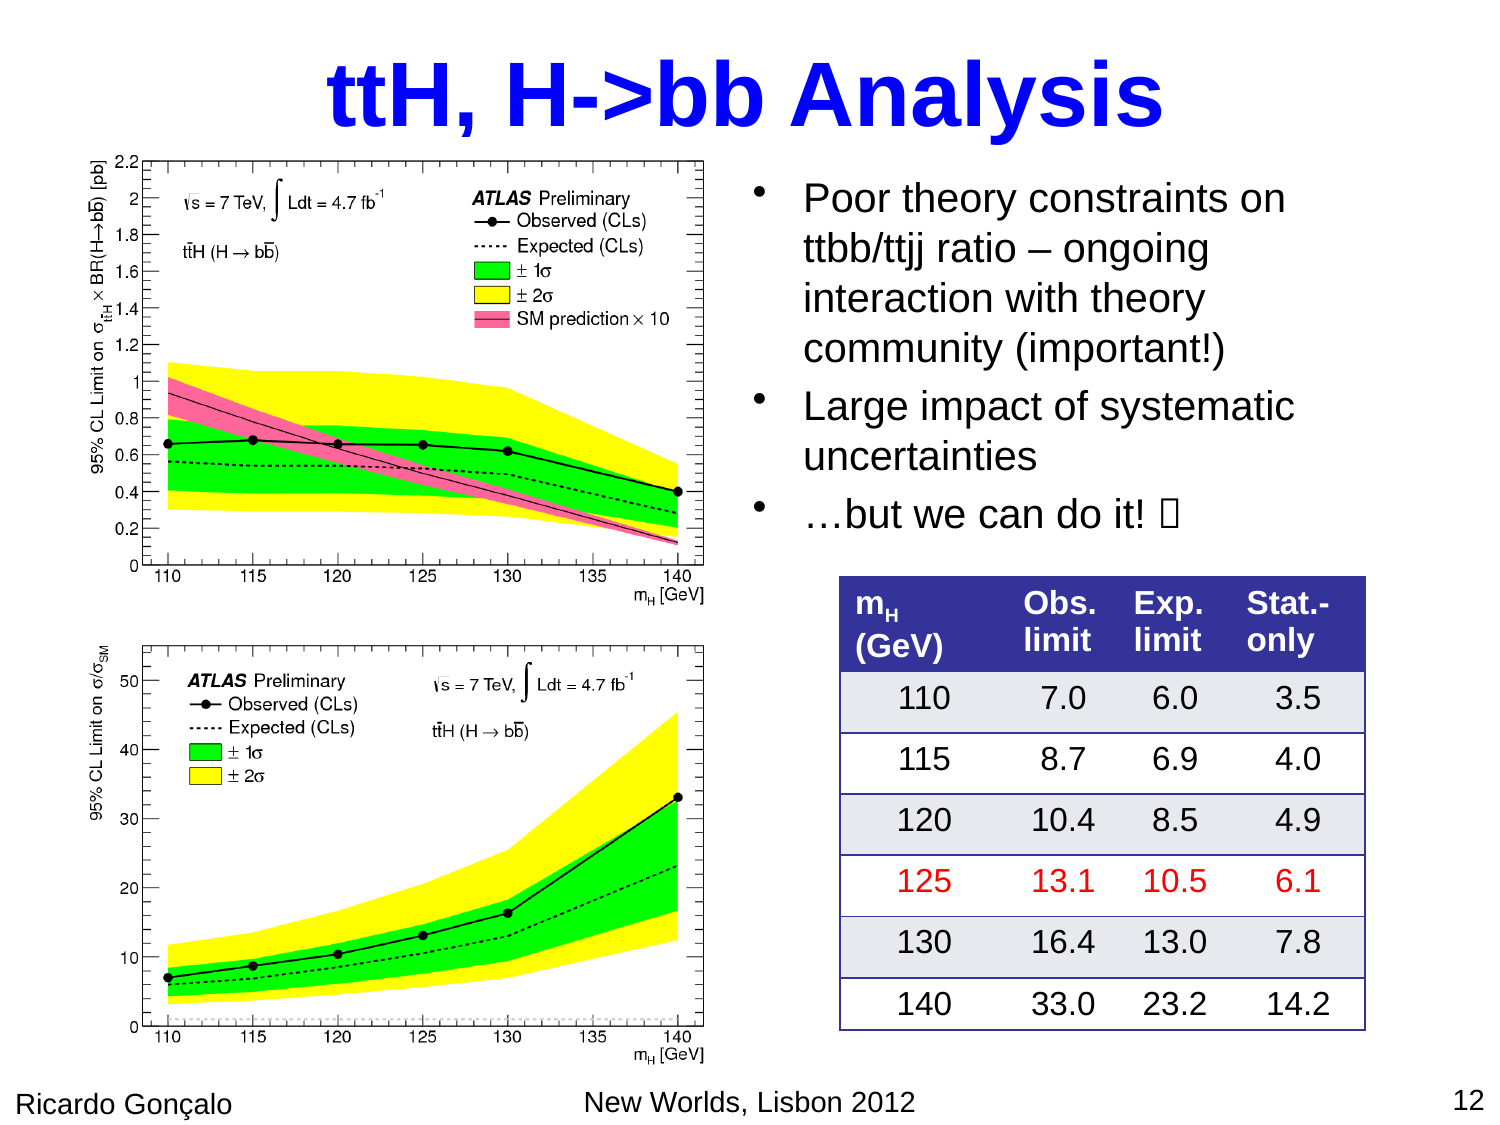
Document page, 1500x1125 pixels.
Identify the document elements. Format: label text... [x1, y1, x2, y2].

table_cell 33.0 [1008, 979, 1118, 1029]
table_cell 10.4 [1008, 795, 1118, 854]
table_cell 115 [841, 734, 1008, 793]
table_header mH (GeV) [841, 578, 1008, 671]
table_cell 8.7 [1008, 734, 1118, 793]
table_cell 13.0 [1118, 917, 1232, 977]
list Poor theory constraints on ttbb/ttjj ratio – ongoing interaction with theory community (important!) Large impact of systematic uncertainties …but we can do it!  [743, 163, 1413, 548]
table_cell 16.4 [1008, 917, 1118, 977]
table_cell 140 [841, 979, 1008, 1029]
table_cell 23.2 [1118, 979, 1232, 1029]
table_cell 10.5 [1118, 856, 1232, 916]
table_cell 6.0 [1118, 672, 1232, 732]
picture [61, 137, 738, 1081]
table_cell 14.2 [1232, 979, 1364, 1029]
table_cell 4.0 [1232, 734, 1364, 793]
table_header Exp. limit [1118, 578, 1232, 671]
table_cell 7.0 [1008, 672, 1118, 732]
table_cell 13.1 [1008, 856, 1118, 916]
table_cell 3.5 [1232, 672, 1364, 732]
table_cell 6.9 [1118, 734, 1232, 793]
table_header Obs. limit [1008, 578, 1118, 671]
footer New Worlds, Lisbon 2012 [442, 1076, 1058, 1125]
title ttH, H->bb Analysis [71, 13, 1422, 167]
table_cell 110 [841, 672, 1008, 732]
table_cell 120 [841, 795, 1008, 854]
table_cell 4.9 [1232, 795, 1364, 854]
table_header Stat.-only [1232, 578, 1364, 671]
table_cell 130 [841, 917, 1008, 977]
table_cell 125 [841, 856, 1008, 916]
slide_number Ricardo Gonçalo [0, 1077, 326, 1125]
table_cell 8.5 [1118, 795, 1232, 854]
slide_number 12 [1149, 1073, 1500, 1125]
table_cell 7.8 [1232, 917, 1364, 977]
table_cell 6.1 [1232, 856, 1364, 916]
